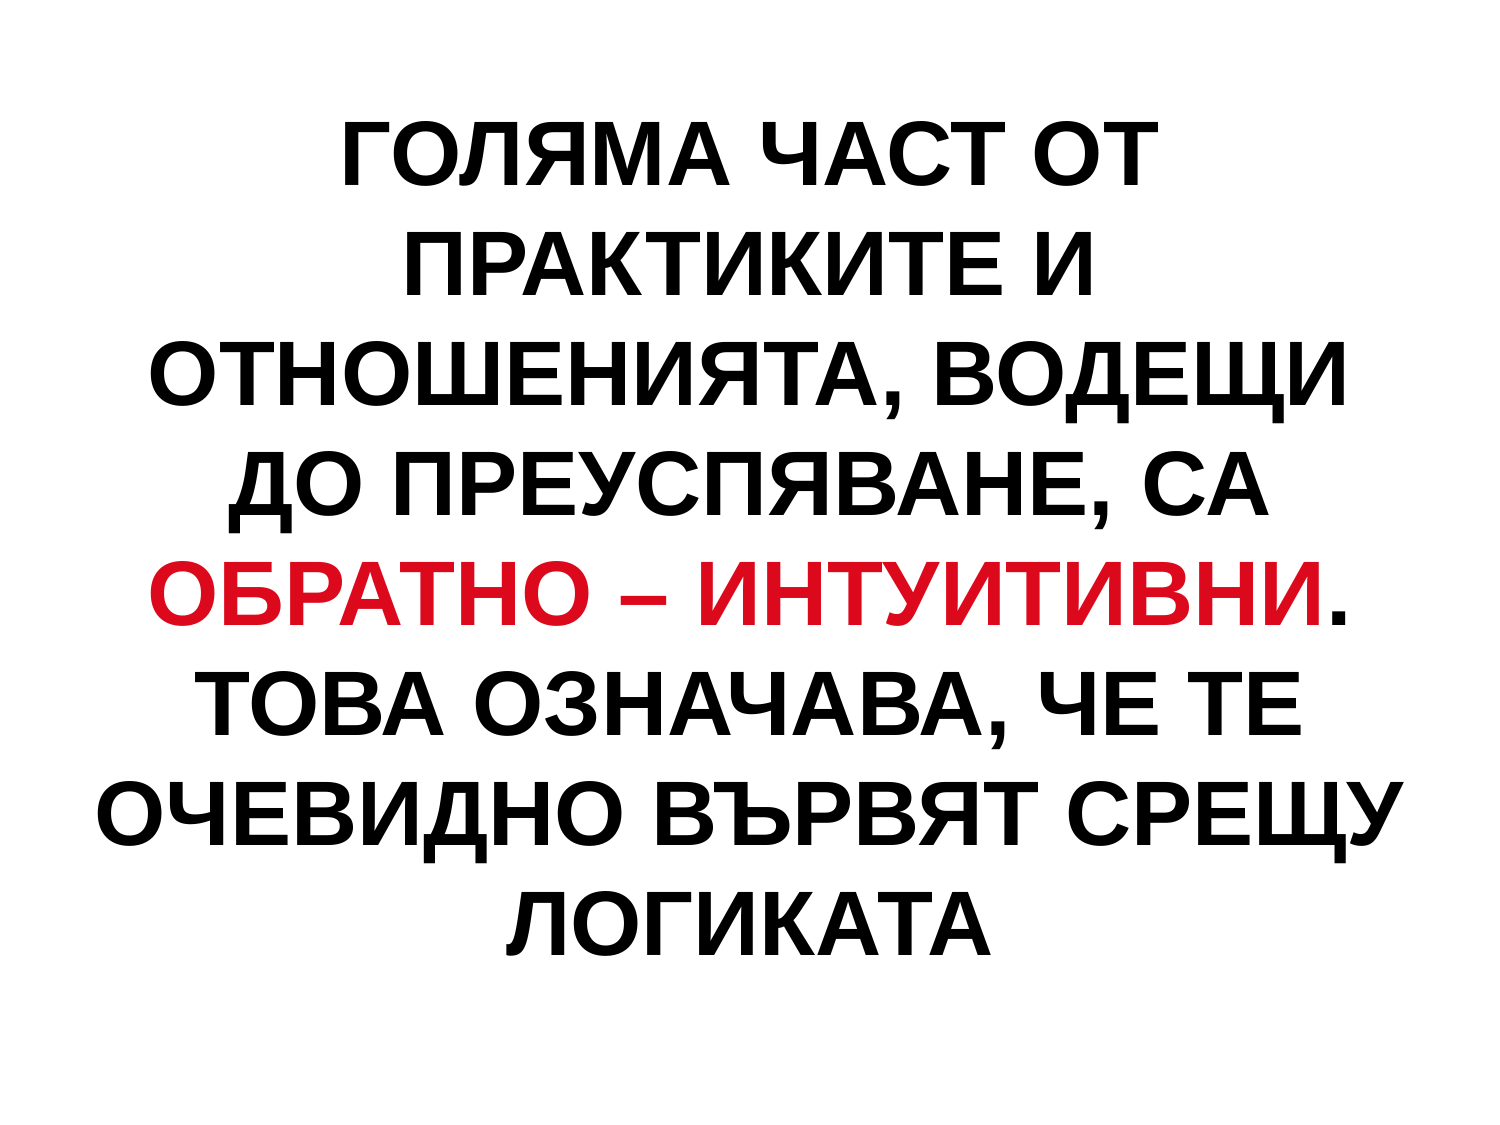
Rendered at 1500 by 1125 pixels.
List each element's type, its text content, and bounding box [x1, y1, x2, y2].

title ГОЛЯМА ЧАСТ ОТ ПРАКТИКИТЕ И ОТНОШЕНИЯТА, ВОДЕЩИ ДО ПРЕУСПЯВАНЕ, СА ОБРАТНО – ИНТУИТИВНИ. ТОВА ОЗНАЧАВА, ЧЕ ТЕ ОЧЕВИДНО ВЪРВЯТ СРЕЩУ ЛОГИКАТА [75, 45, 1425, 1024]
